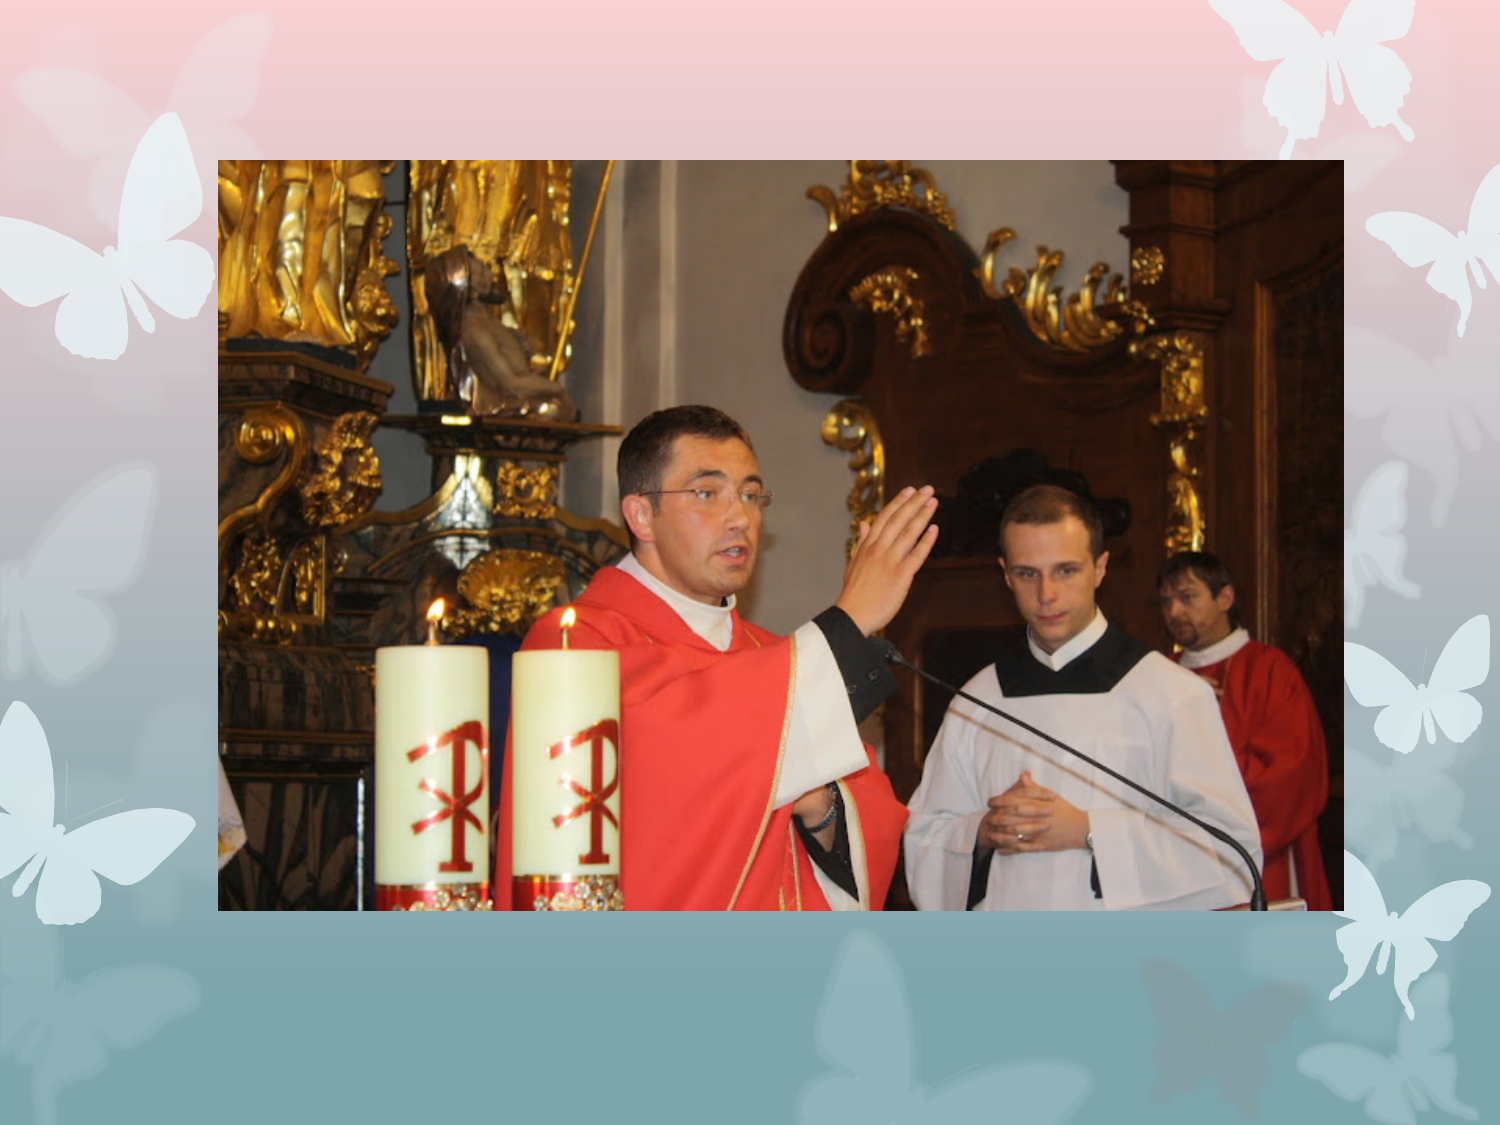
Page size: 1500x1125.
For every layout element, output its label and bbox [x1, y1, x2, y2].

picture [217, 160, 1344, 912]
